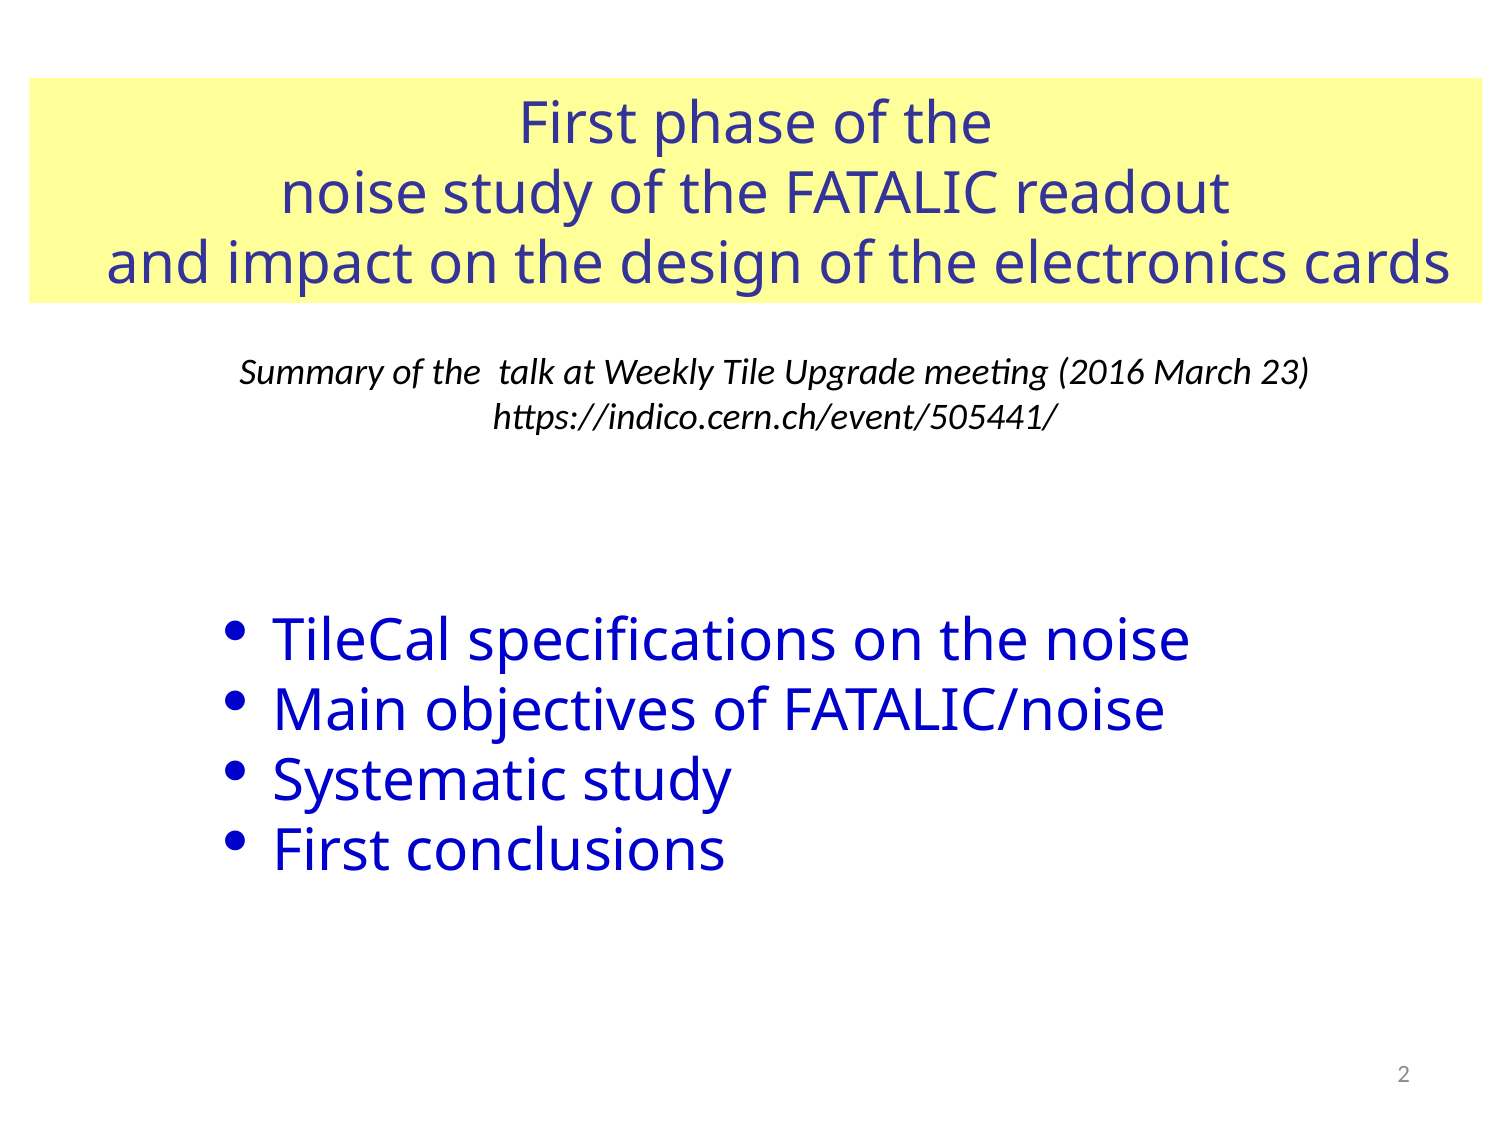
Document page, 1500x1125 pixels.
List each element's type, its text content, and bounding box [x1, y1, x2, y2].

text_box Summary of the talk at Weekly Tile Upgrade meeting (2016 March 23) https://indico.cern.ch/event/505441/ [224, 339, 1326, 444]
text_box TileCal specifications on the noise Main objectives of FATALIC/noise Systematic study First conclusions [210, 595, 1222, 890]
text_box First phase of the noise study of the FATALIC readout and impact on the design of the electronics cards [29, 78, 1483, 303]
slide_number 2 [1074, 1042, 1425, 1103]
